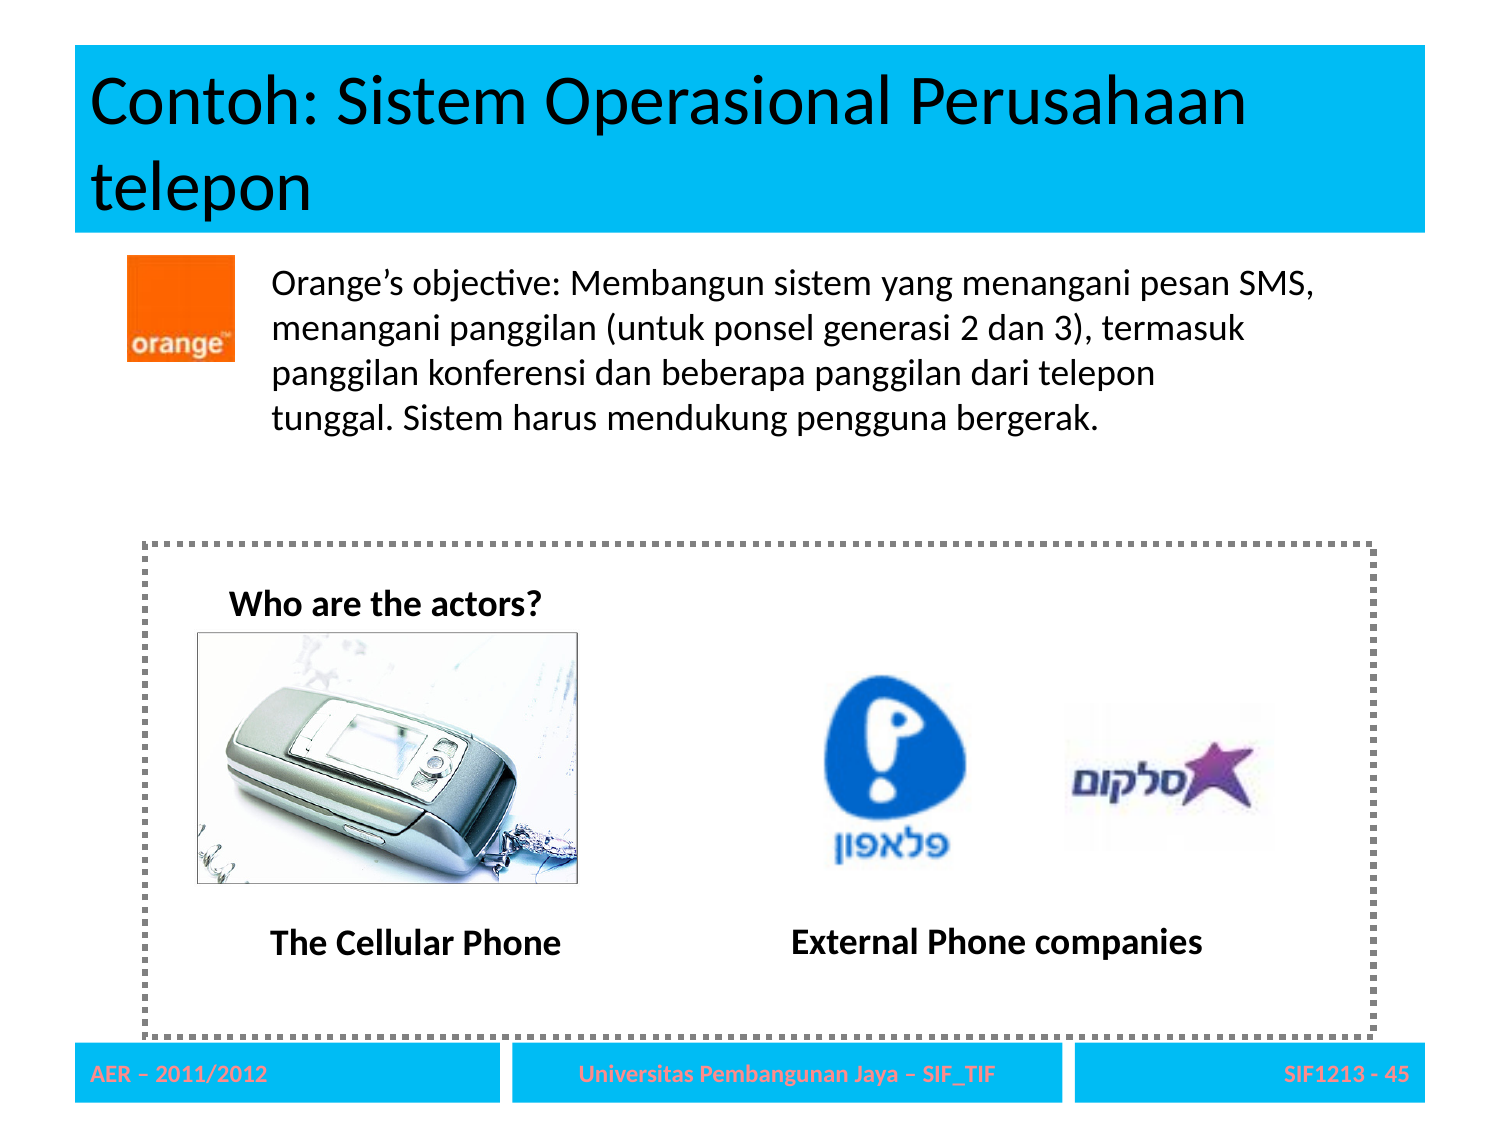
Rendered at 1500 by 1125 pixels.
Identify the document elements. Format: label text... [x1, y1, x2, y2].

slide_number SIF1213 - 45 [1074, 1042, 1425, 1103]
picture [804, 671, 989, 877]
text_box Orange’s objective: Membangun sistem yang menangani pesan SMS, menangani panggilan (untuk ponsel generasi 2 dan 3), termasuk panggilan konferensi dan beberapa panggilan dari telepon tunggal. Sistem harus mendukung pengguna bergerak. [256, 250, 1342, 534]
picture [1064, 703, 1275, 852]
slide_number AER – 2011/2012 [75, 1042, 500, 1103]
footer Universitas Pembangunan Jaya – SIF_TIF [512, 1042, 1063, 1103]
picture [193, 629, 580, 888]
picture [127, 254, 235, 362]
title Contoh: Sistem Operasional Perusahaan telepon [75, 45, 1425, 233]
text_box [144, 544, 1374, 1038]
